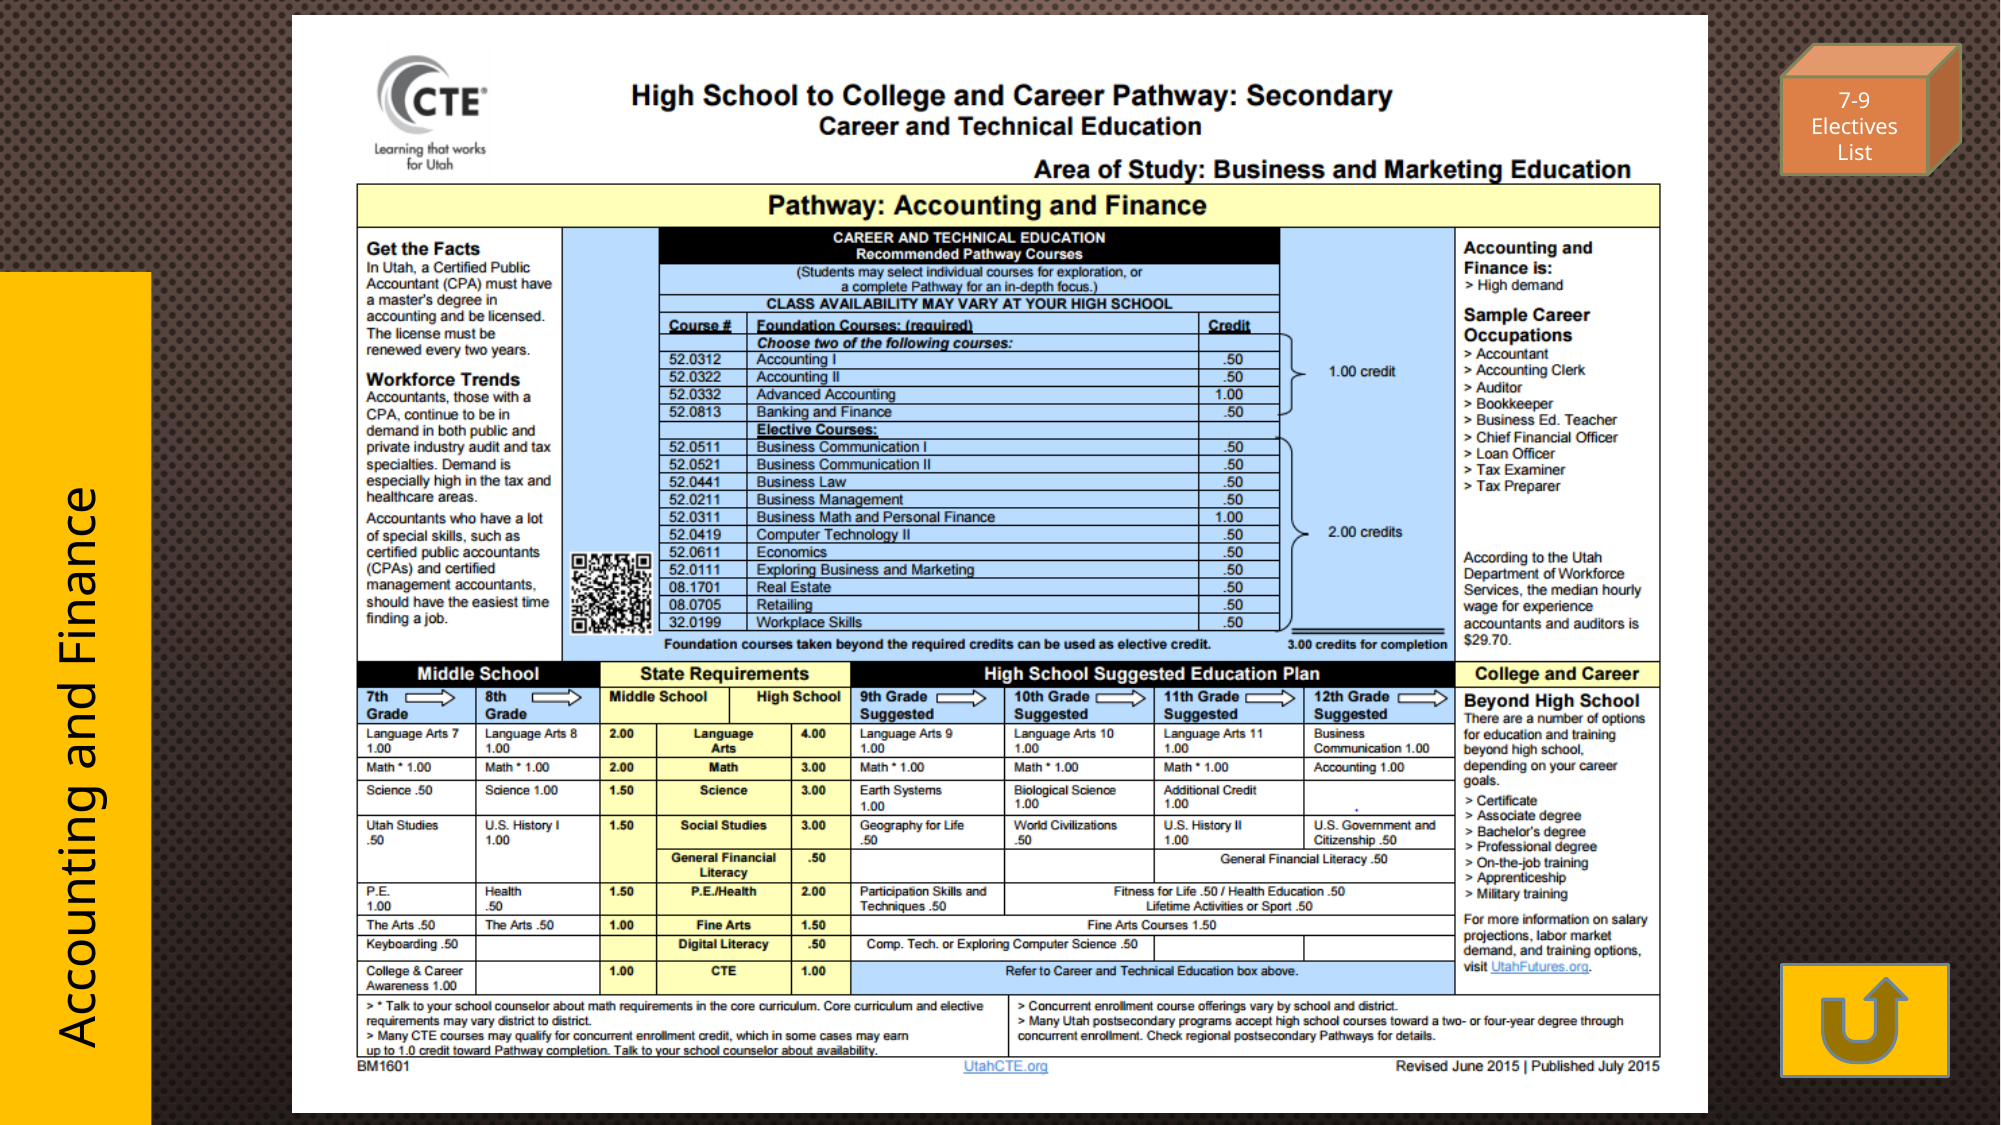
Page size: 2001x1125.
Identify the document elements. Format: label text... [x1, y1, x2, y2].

text_box Accounting and Finance [37, 333, 113, 1064]
picture [292, 15, 1708, 1113]
text_box [1787, 46, 1955, 75]
text_box 7-9 Electives List [1779, 42, 1963, 177]
text_box [1780, 963, 1950, 1078]
text_box [0, 270, 153, 1125]
